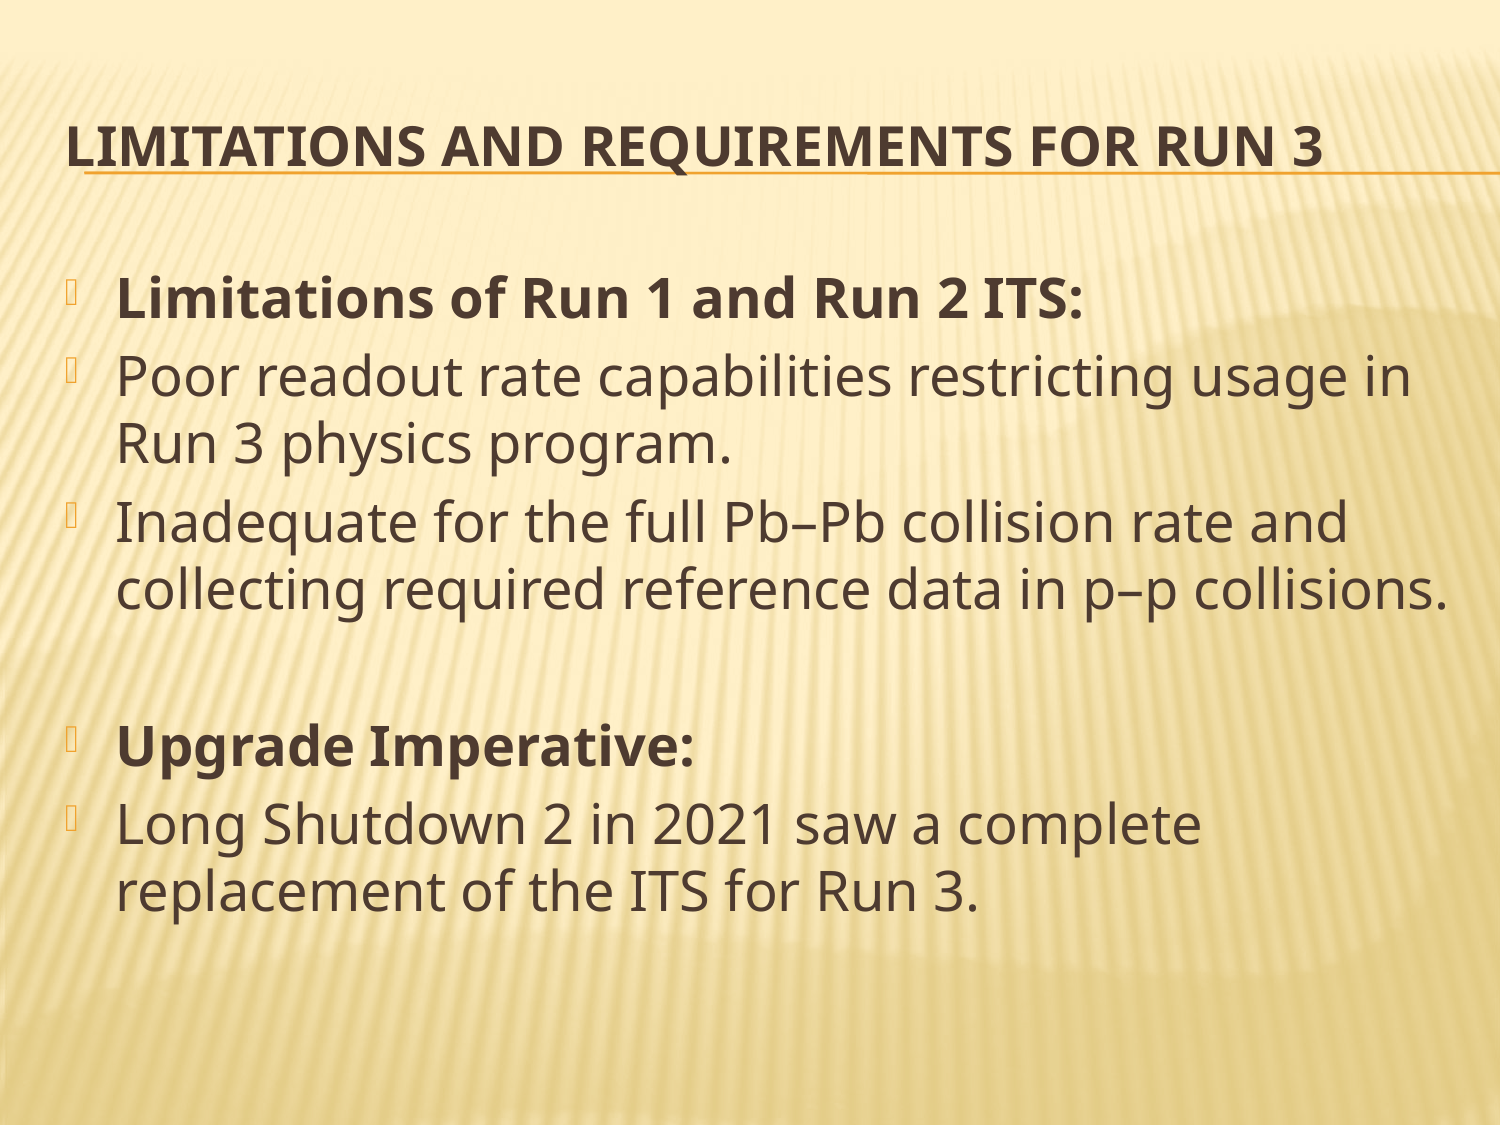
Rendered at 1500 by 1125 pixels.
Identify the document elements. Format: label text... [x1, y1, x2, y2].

list Limitations of Run 1 and Run 2 ITS: Poor readout rate capabilities restricting usage in Run 3 physics program. Inadequate for the full Pb–Pb collision rate and collecting required reference data in p–p collisions. Upgrade Imperative: Long Shutdown 2 in 2021 saw a complete replacement of the ITS for Run 3. [50, 254, 1475, 998]
title Limitations and Requirements for Run 3 [50, 75, 1475, 213]
